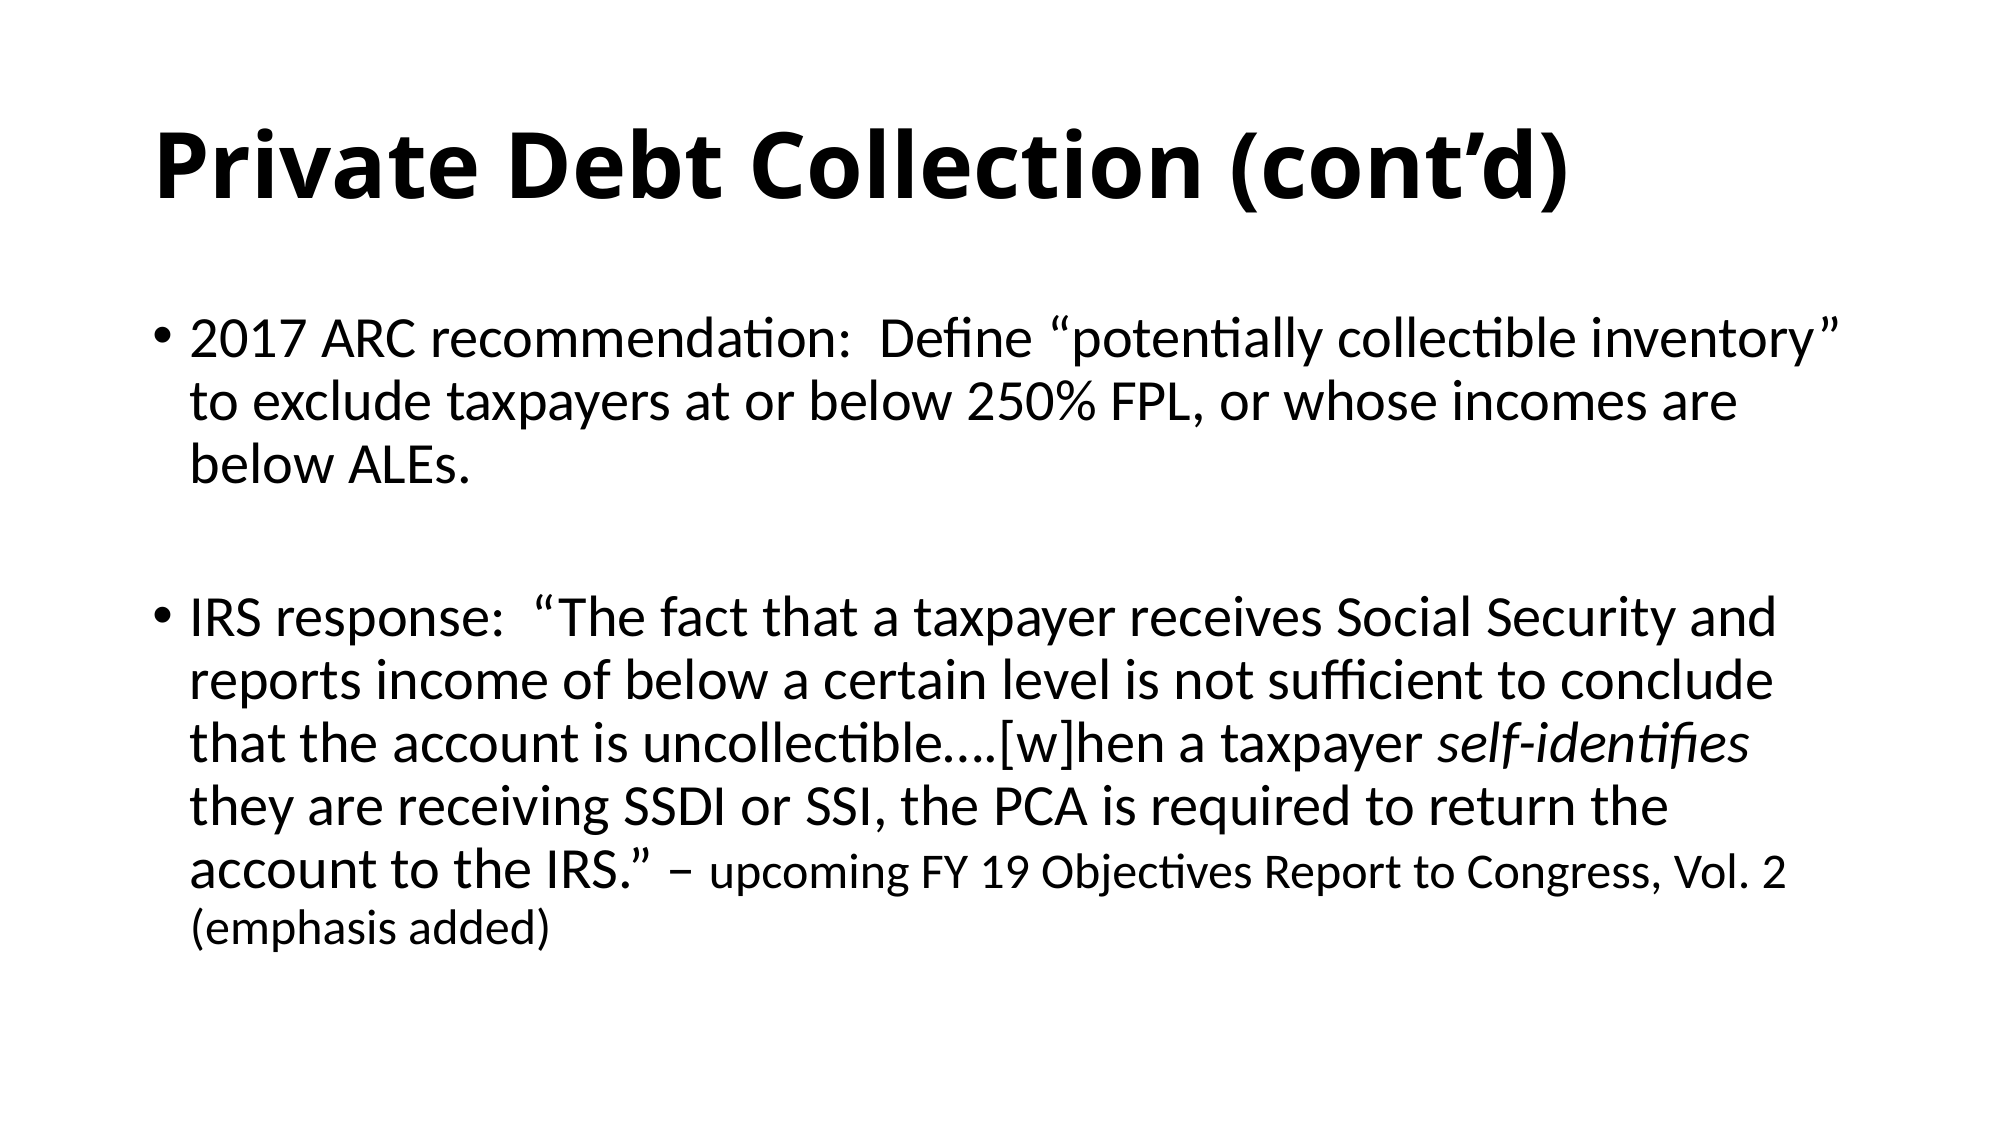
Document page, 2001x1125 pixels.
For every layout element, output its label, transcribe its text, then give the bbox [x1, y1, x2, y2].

title Private Debt Collection (cont’d) [137, 59, 1863, 278]
list 2017 ARC recommendation: Define “potentially collectible inventory” to exclude taxpayers at or below 250% FPL, or whose incomes are below ALEs. IRS response: “The fact that a taxpayer receives Social Security and reports income of below a certain level is not sufficient to conclude that the account is uncollectible….[w]hen a taxpayer self-identifies they are receiving SSDI or SSI, the PCA is required to return the account to the IRS.” – upcoming FY 19 Objectives Report to Congress, Vol. 2 (emphasis added) [137, 299, 1863, 1014]
